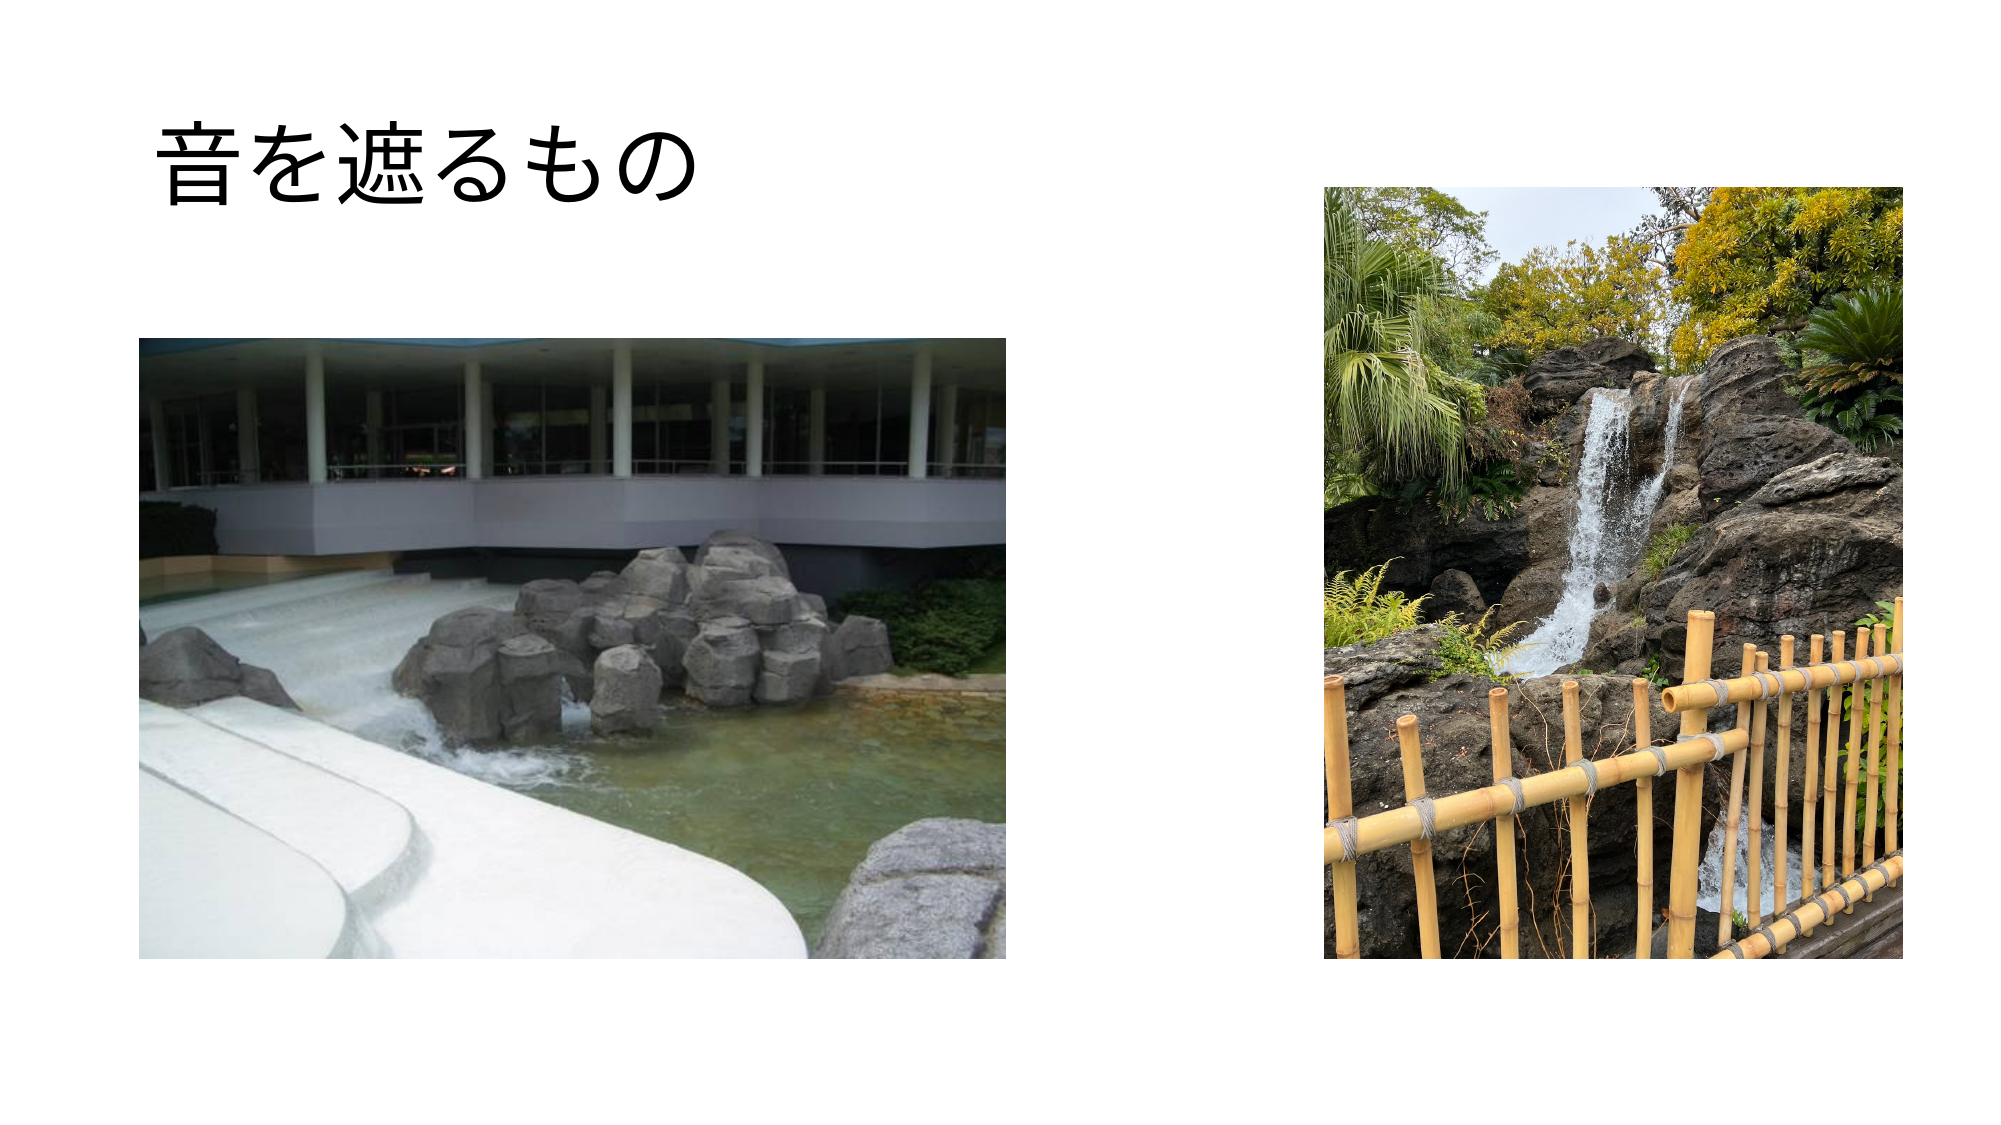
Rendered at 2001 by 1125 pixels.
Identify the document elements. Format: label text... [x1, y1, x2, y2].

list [139, 338, 1006, 959]
title 音を遮るもの [137, 59, 1863, 278]
picture [1324, 187, 1903, 959]
